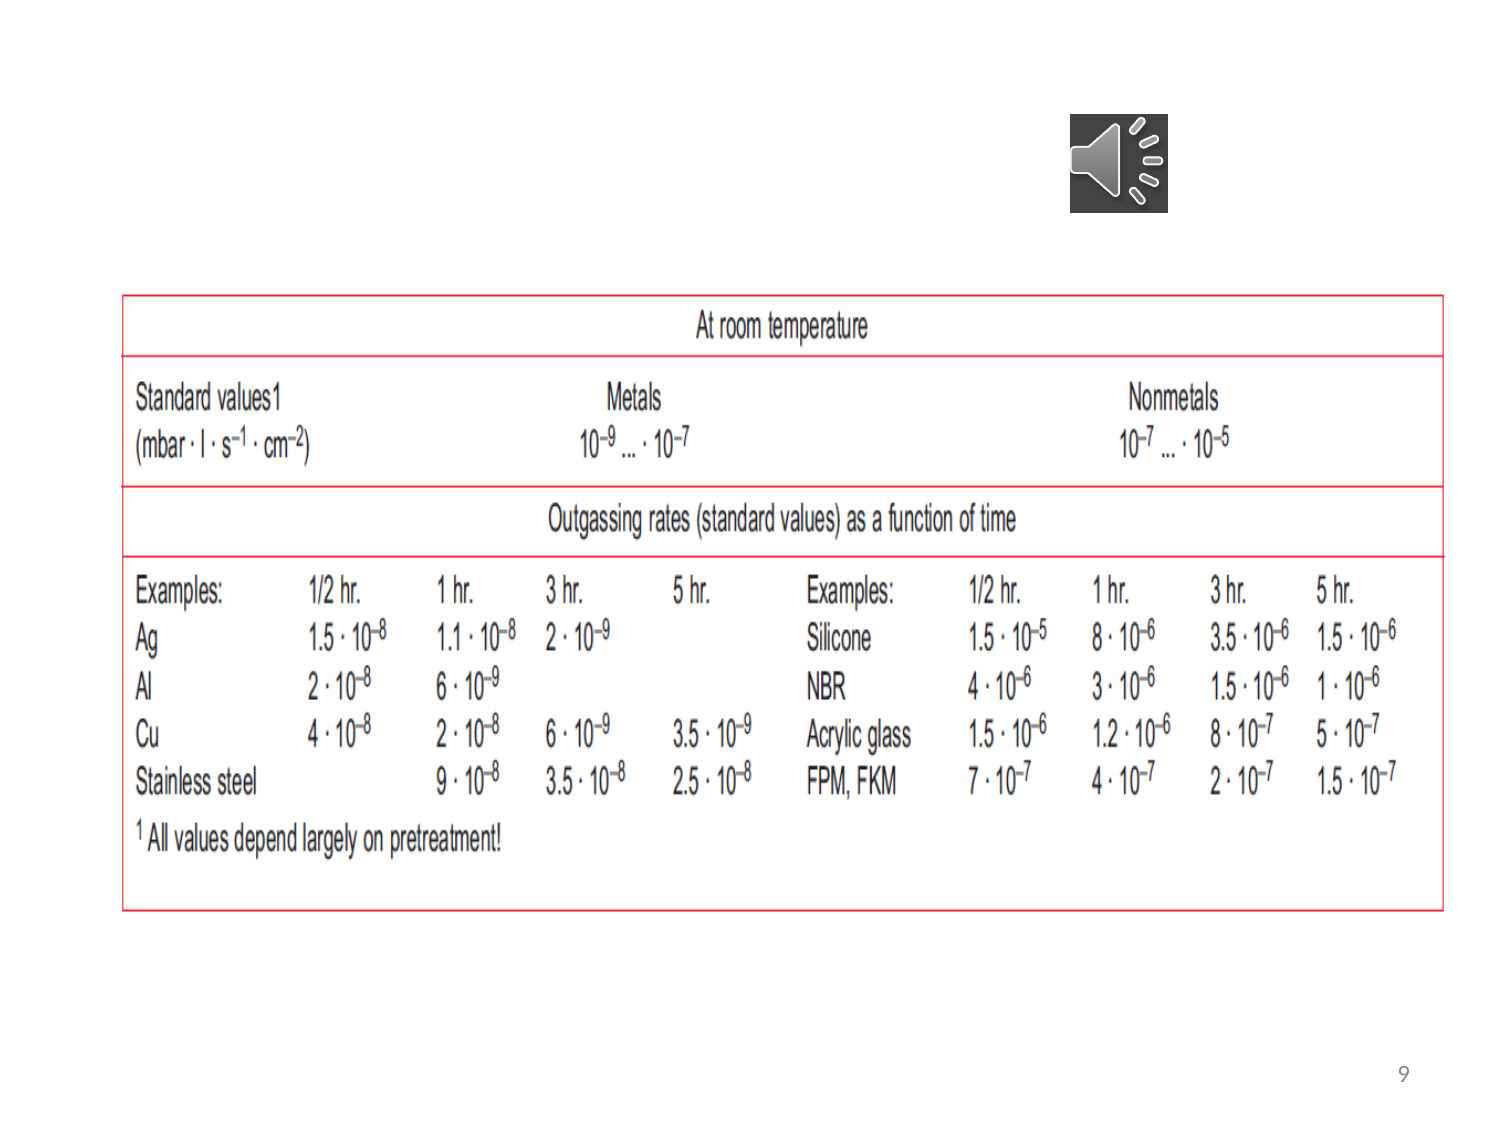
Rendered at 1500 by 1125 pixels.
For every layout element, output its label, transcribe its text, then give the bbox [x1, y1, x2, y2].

picture [1068, 113, 1170, 214]
picture [119, 278, 1457, 929]
slide_number 9 [1074, 1042, 1425, 1103]
